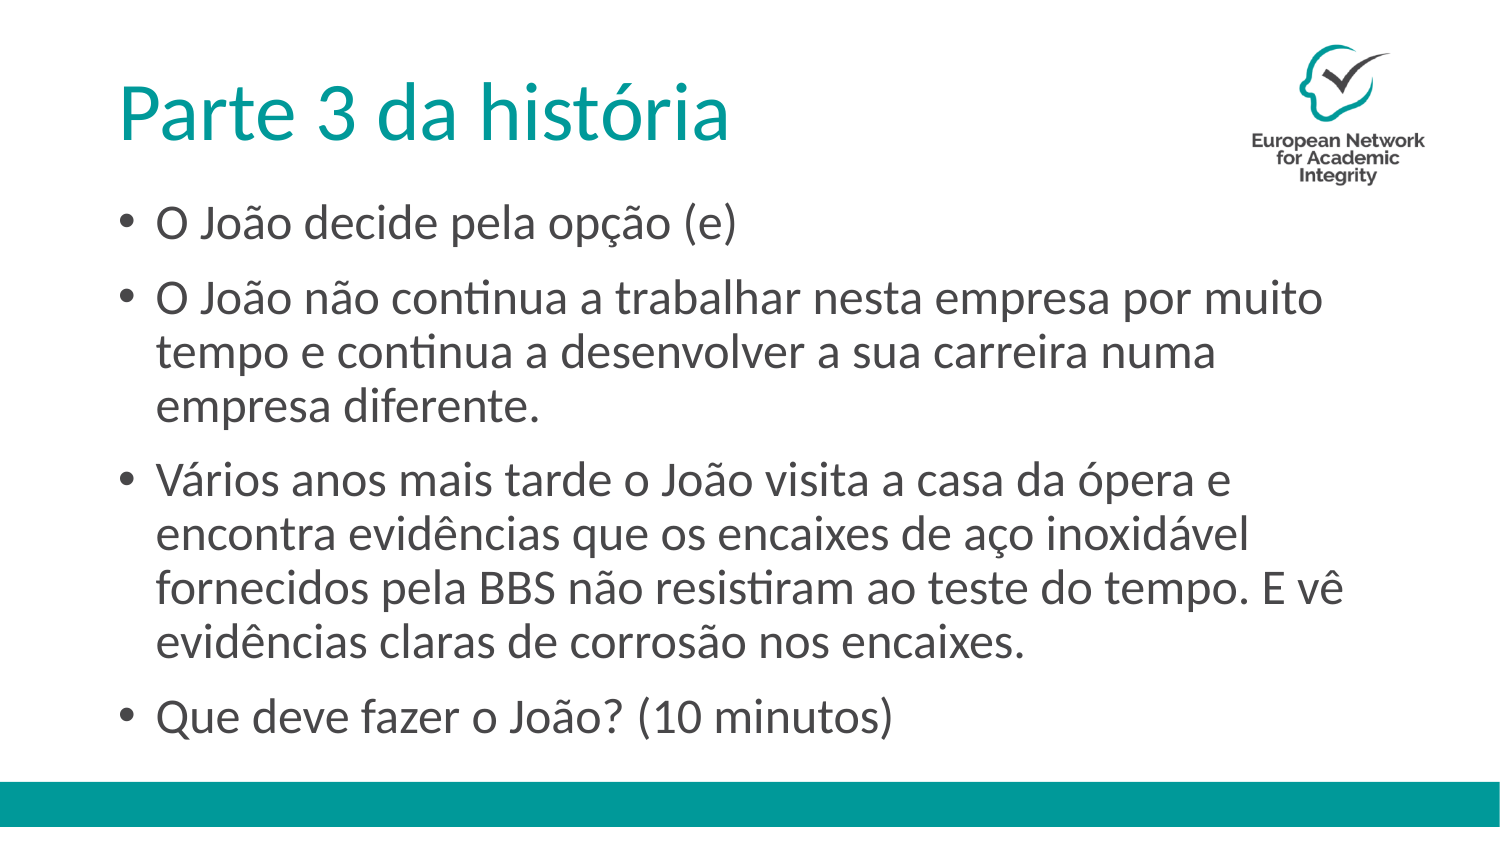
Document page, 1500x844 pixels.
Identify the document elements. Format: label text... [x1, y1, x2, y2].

title Parte 3 da história [103, 44, 1238, 182]
picture [1220, 14, 1457, 216]
list O João decide pela opção (e) O João não continua a trabalhar nesta empresa por muito tempo e continua a desenvolver a sua carreira numa empresa diferente. Vários anos mais tarde o João visita a casa da ópera e encontra evidências que os encaixes de aço inoxidável fornecidos pela BBS não resistiram ao teste do tempo. E vê evidências claras de corrosão nos encaixes. Que deve fazer o João? (10 minutos) [103, 188, 1397, 760]
